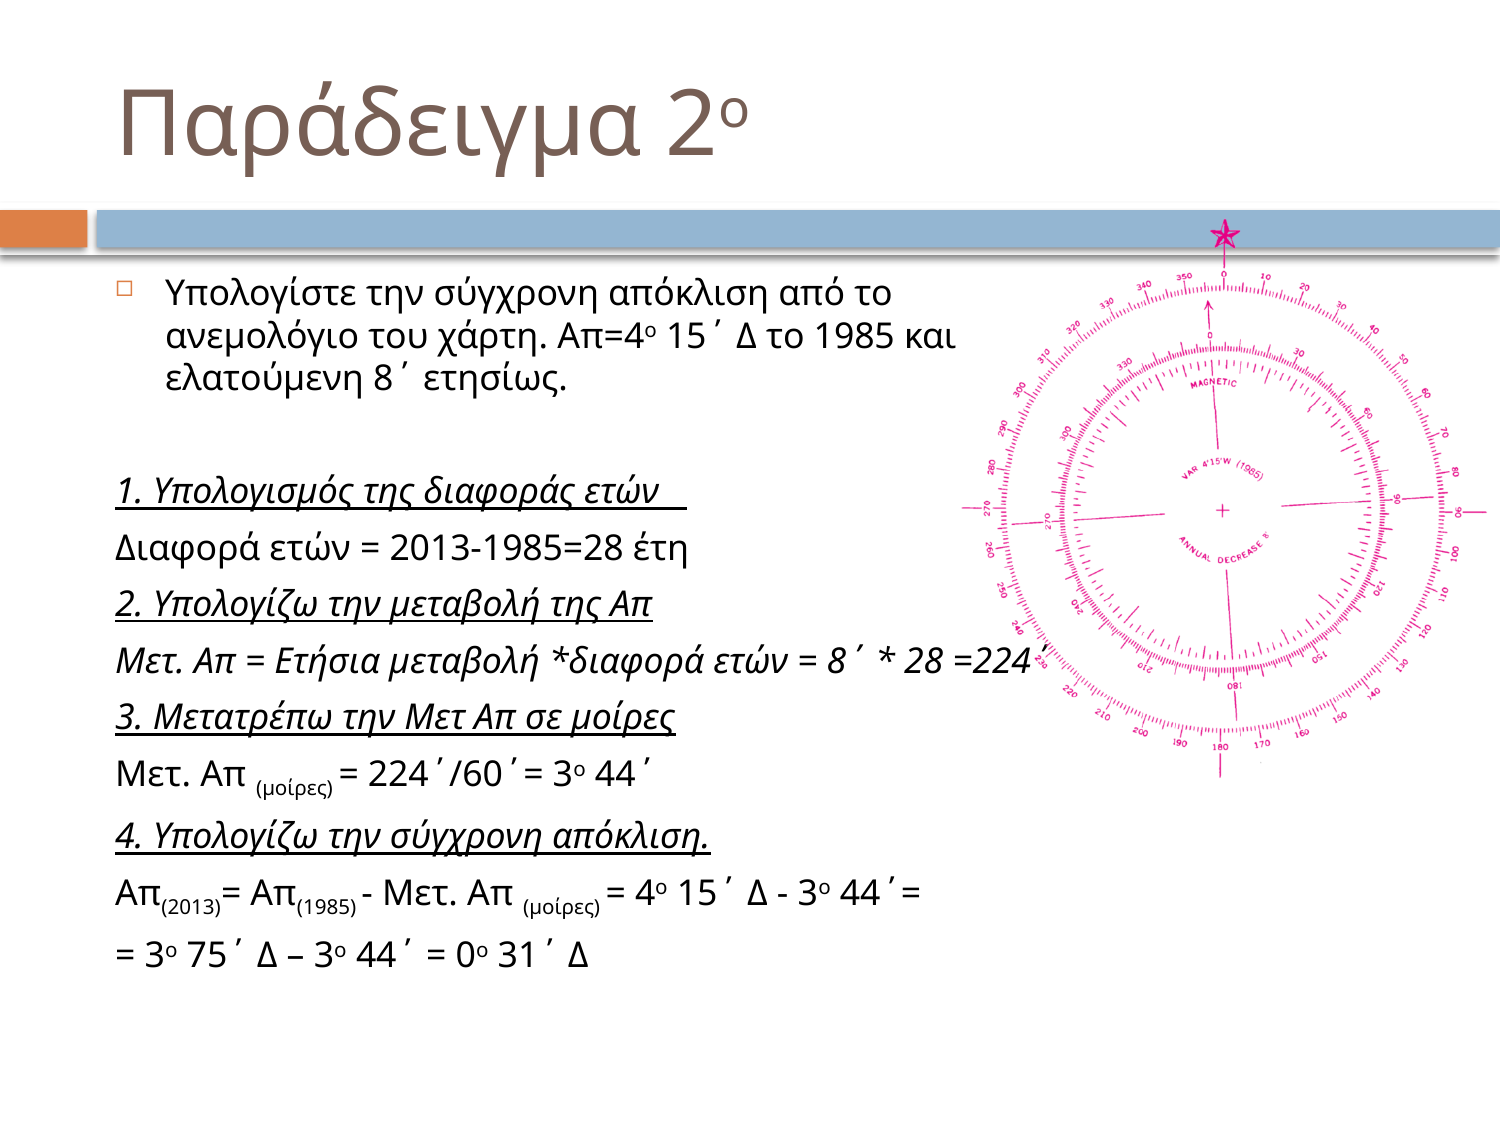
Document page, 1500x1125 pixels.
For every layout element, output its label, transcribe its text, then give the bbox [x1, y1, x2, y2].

title Παράδειγμα 2ο [100, 37, 1438, 200]
picture [948, 211, 1500, 794]
list Υπολογίστε την σύγχρονη απόκλιση από το ανεμολόγιο του χάρτη. Aπ=4ο 15΄ Δ το 1985 και ελατούμενη 8΄ ετησίως. 1. Υπολογισμός της διαφοράς ετών Διαφορά ετών = 2013-1985=28 έτη 2. Υπολογίζω την μεταβολή της Απ Μετ. Απ = Ετήσια μεταβολή *διαφορά ετών = 8΄ * 28 =224΄ 3. Μετατρέπω την Μετ Απ σε μοίρες Μετ. Απ (μοίρες) = 224΄/60΄= 3ο 44΄ 4. Υπολογίζω την σύγχρονη απόκλιση. Απ(2013)= Απ(1985) - Μετ. Απ (μοίρες) = 4ο 15΄ Δ - 3ο 44΄= = 3ο 75΄ Δ – 3ο 44΄ = 0ο 31΄ Δ [100, 262, 1069, 1000]
